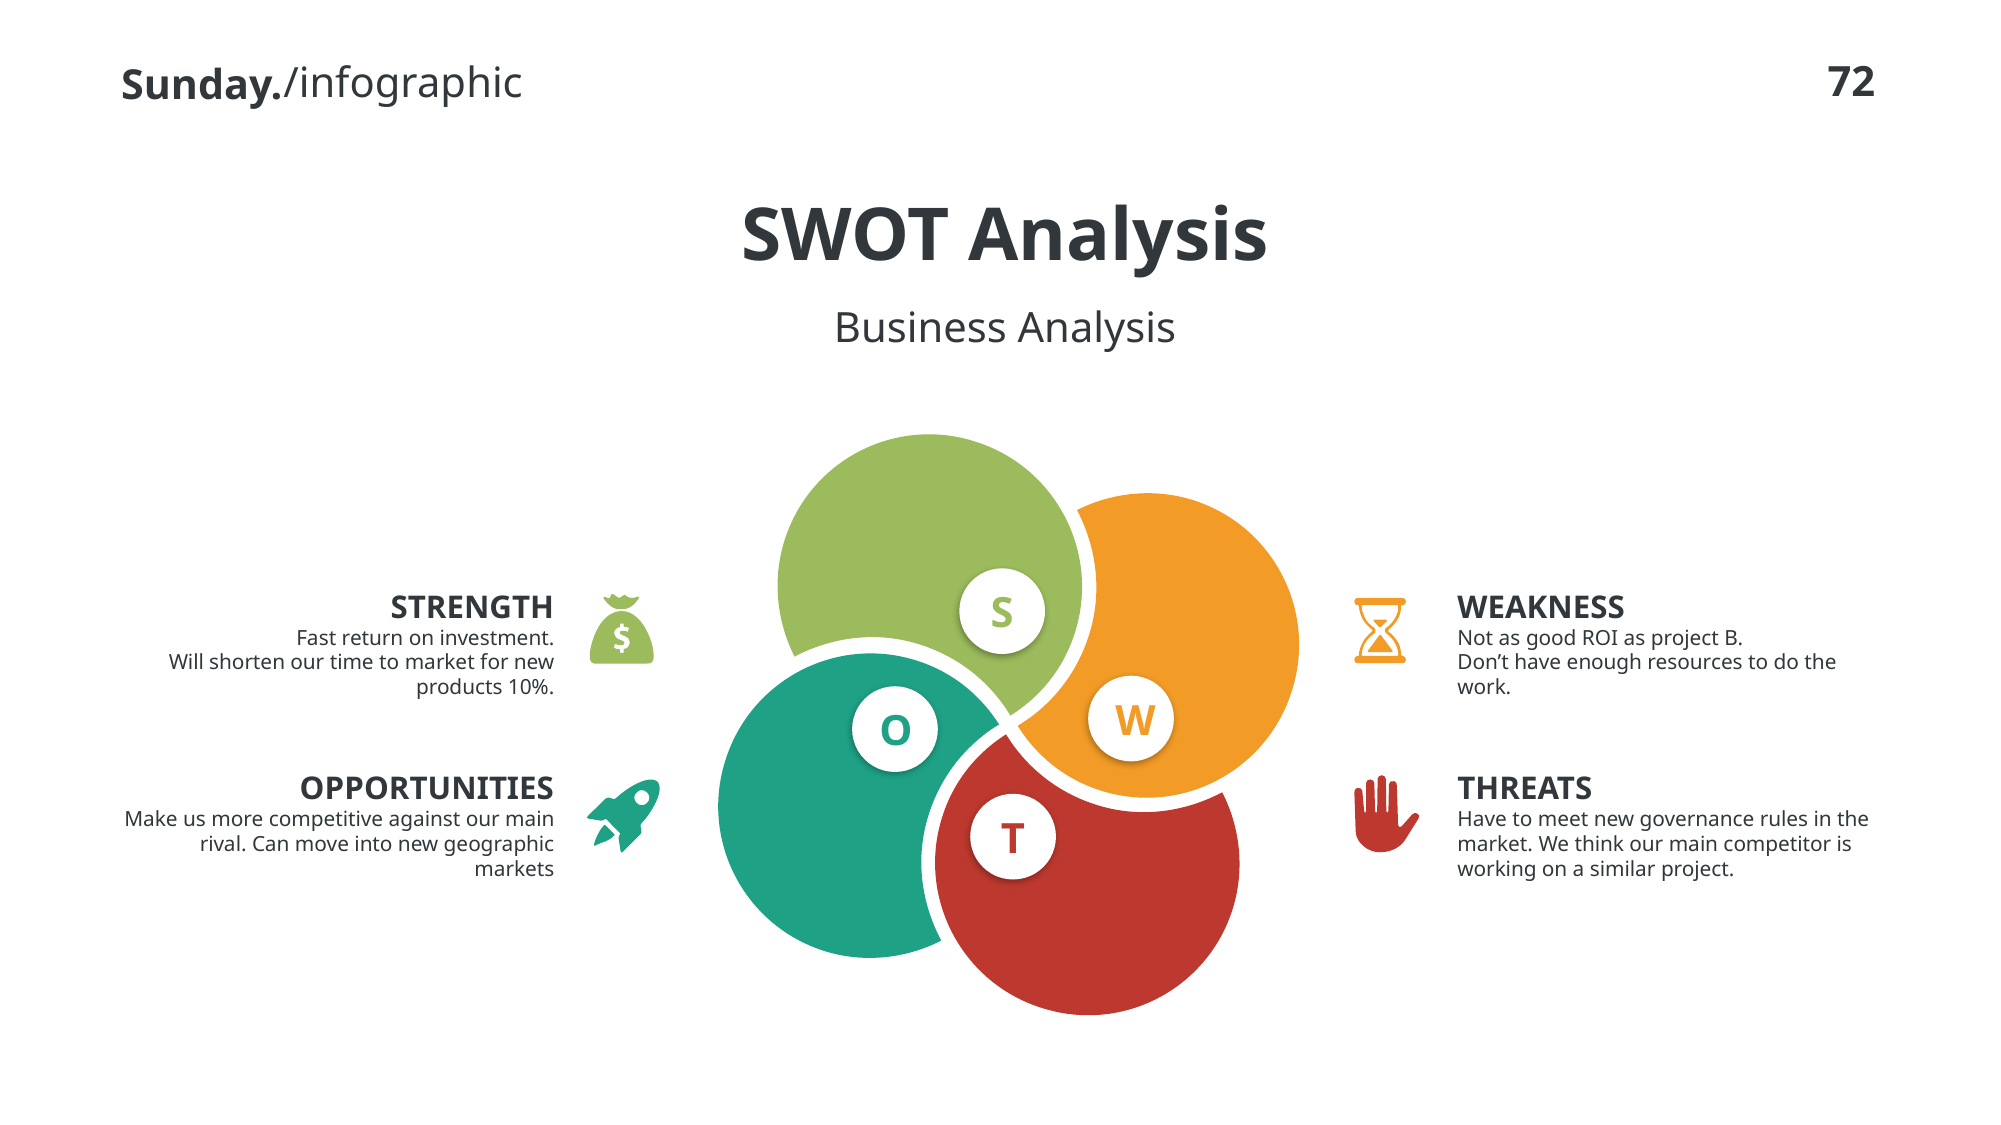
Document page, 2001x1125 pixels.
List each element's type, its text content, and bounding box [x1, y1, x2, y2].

list /infographic [268, 48, 993, 114]
text_box STRENGTH Fast return on investment. Will shorten our time to market for new products 10%. [102, 579, 570, 736]
text_box [1354, 775, 1420, 853]
title SWOT Analysis [100, 193, 1910, 291]
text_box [1354, 597, 1407, 664]
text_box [586, 774, 665, 854]
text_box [692, 408, 1325, 1041]
text_box OPPORTUNITIES Make us more competitive against our main rival. Can move into new geographic markets [102, 760, 570, 917]
text_box WEAKNESS Not as good ROI as project B. Don’t have enough resources to do the work. [1442, 579, 1910, 736]
text_box THREATS Have to meet new governance rules in the market. We think our main competitor is working on a similar project. [1442, 760, 1910, 917]
subtitle Business Analysis [100, 292, 1910, 365]
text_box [586, 593, 658, 665]
